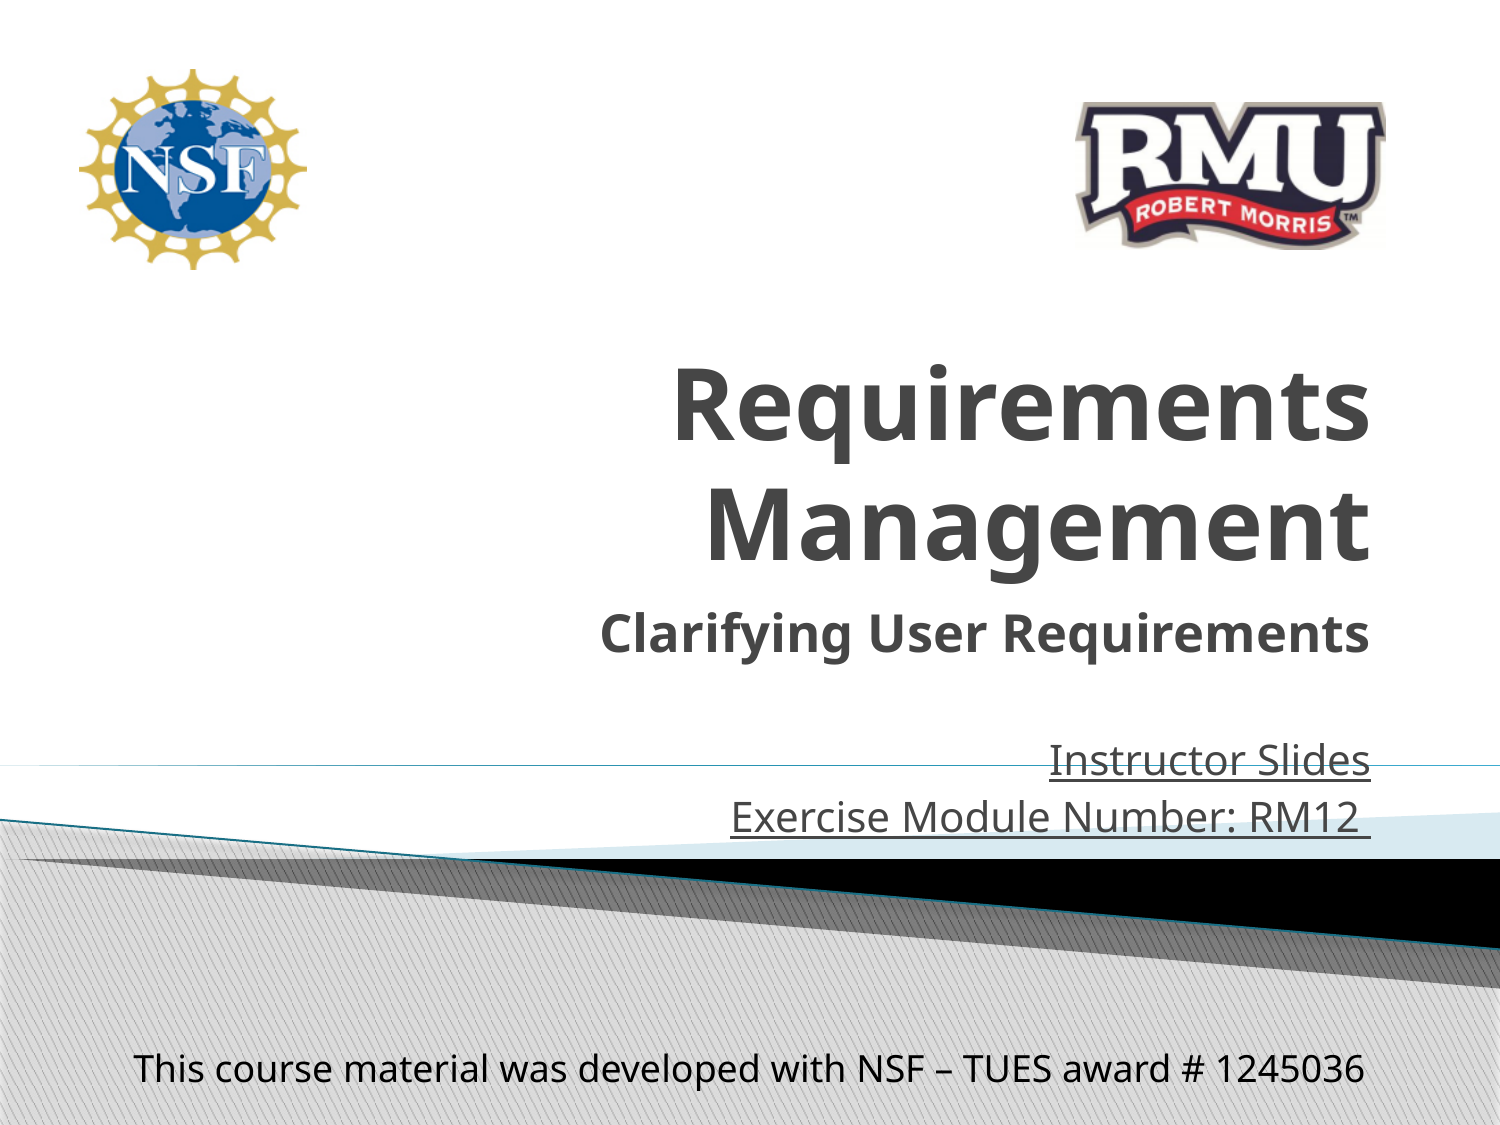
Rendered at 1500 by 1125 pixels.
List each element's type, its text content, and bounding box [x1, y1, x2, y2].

title Requirements Management [112, 287, 1388, 588]
picture [1075, 102, 1387, 251]
picture [5, 859, 1500, 989]
subtitle Clarifying User Requirements Instructor Slides Exercise Module Number: RM12 [112, 592, 1388, 850]
picture [78, 69, 307, 271]
text_box This course material was developed with NSF – TUES award # 1245036 [37, 1037, 1463, 1098]
